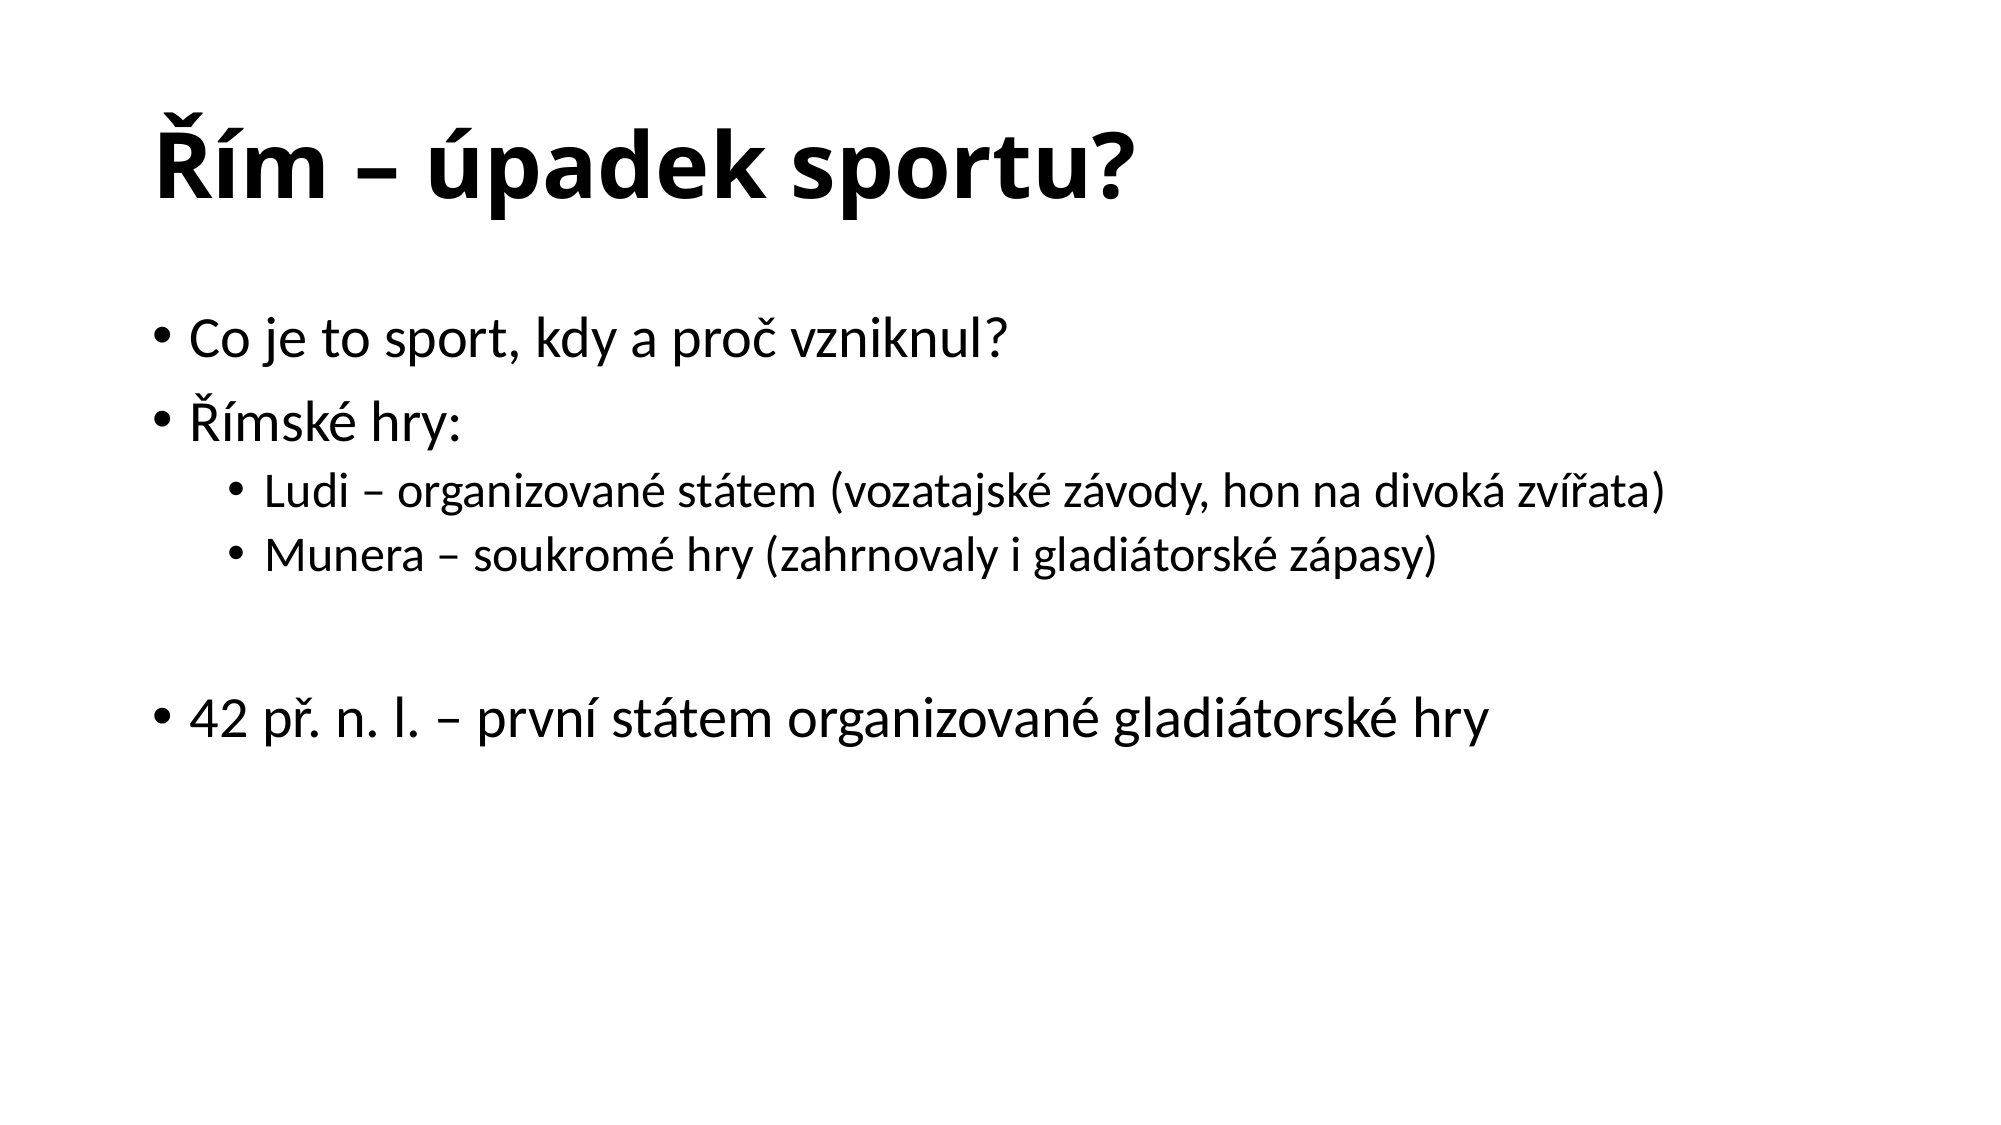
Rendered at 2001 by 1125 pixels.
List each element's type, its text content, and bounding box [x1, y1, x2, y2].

title Řím – úpadek sportu? [137, 59, 1863, 278]
list Co je to sport, kdy a proč vzniknul? Římské hry: Ludi – organizované státem (vozatajské závody, hon na divoká zvířata) Munera – soukromé hry (zahrnovaly i gladiátorské zápasy) 42 př. n. l. – první státem organizované gladiátorské hry [137, 299, 1863, 1014]
